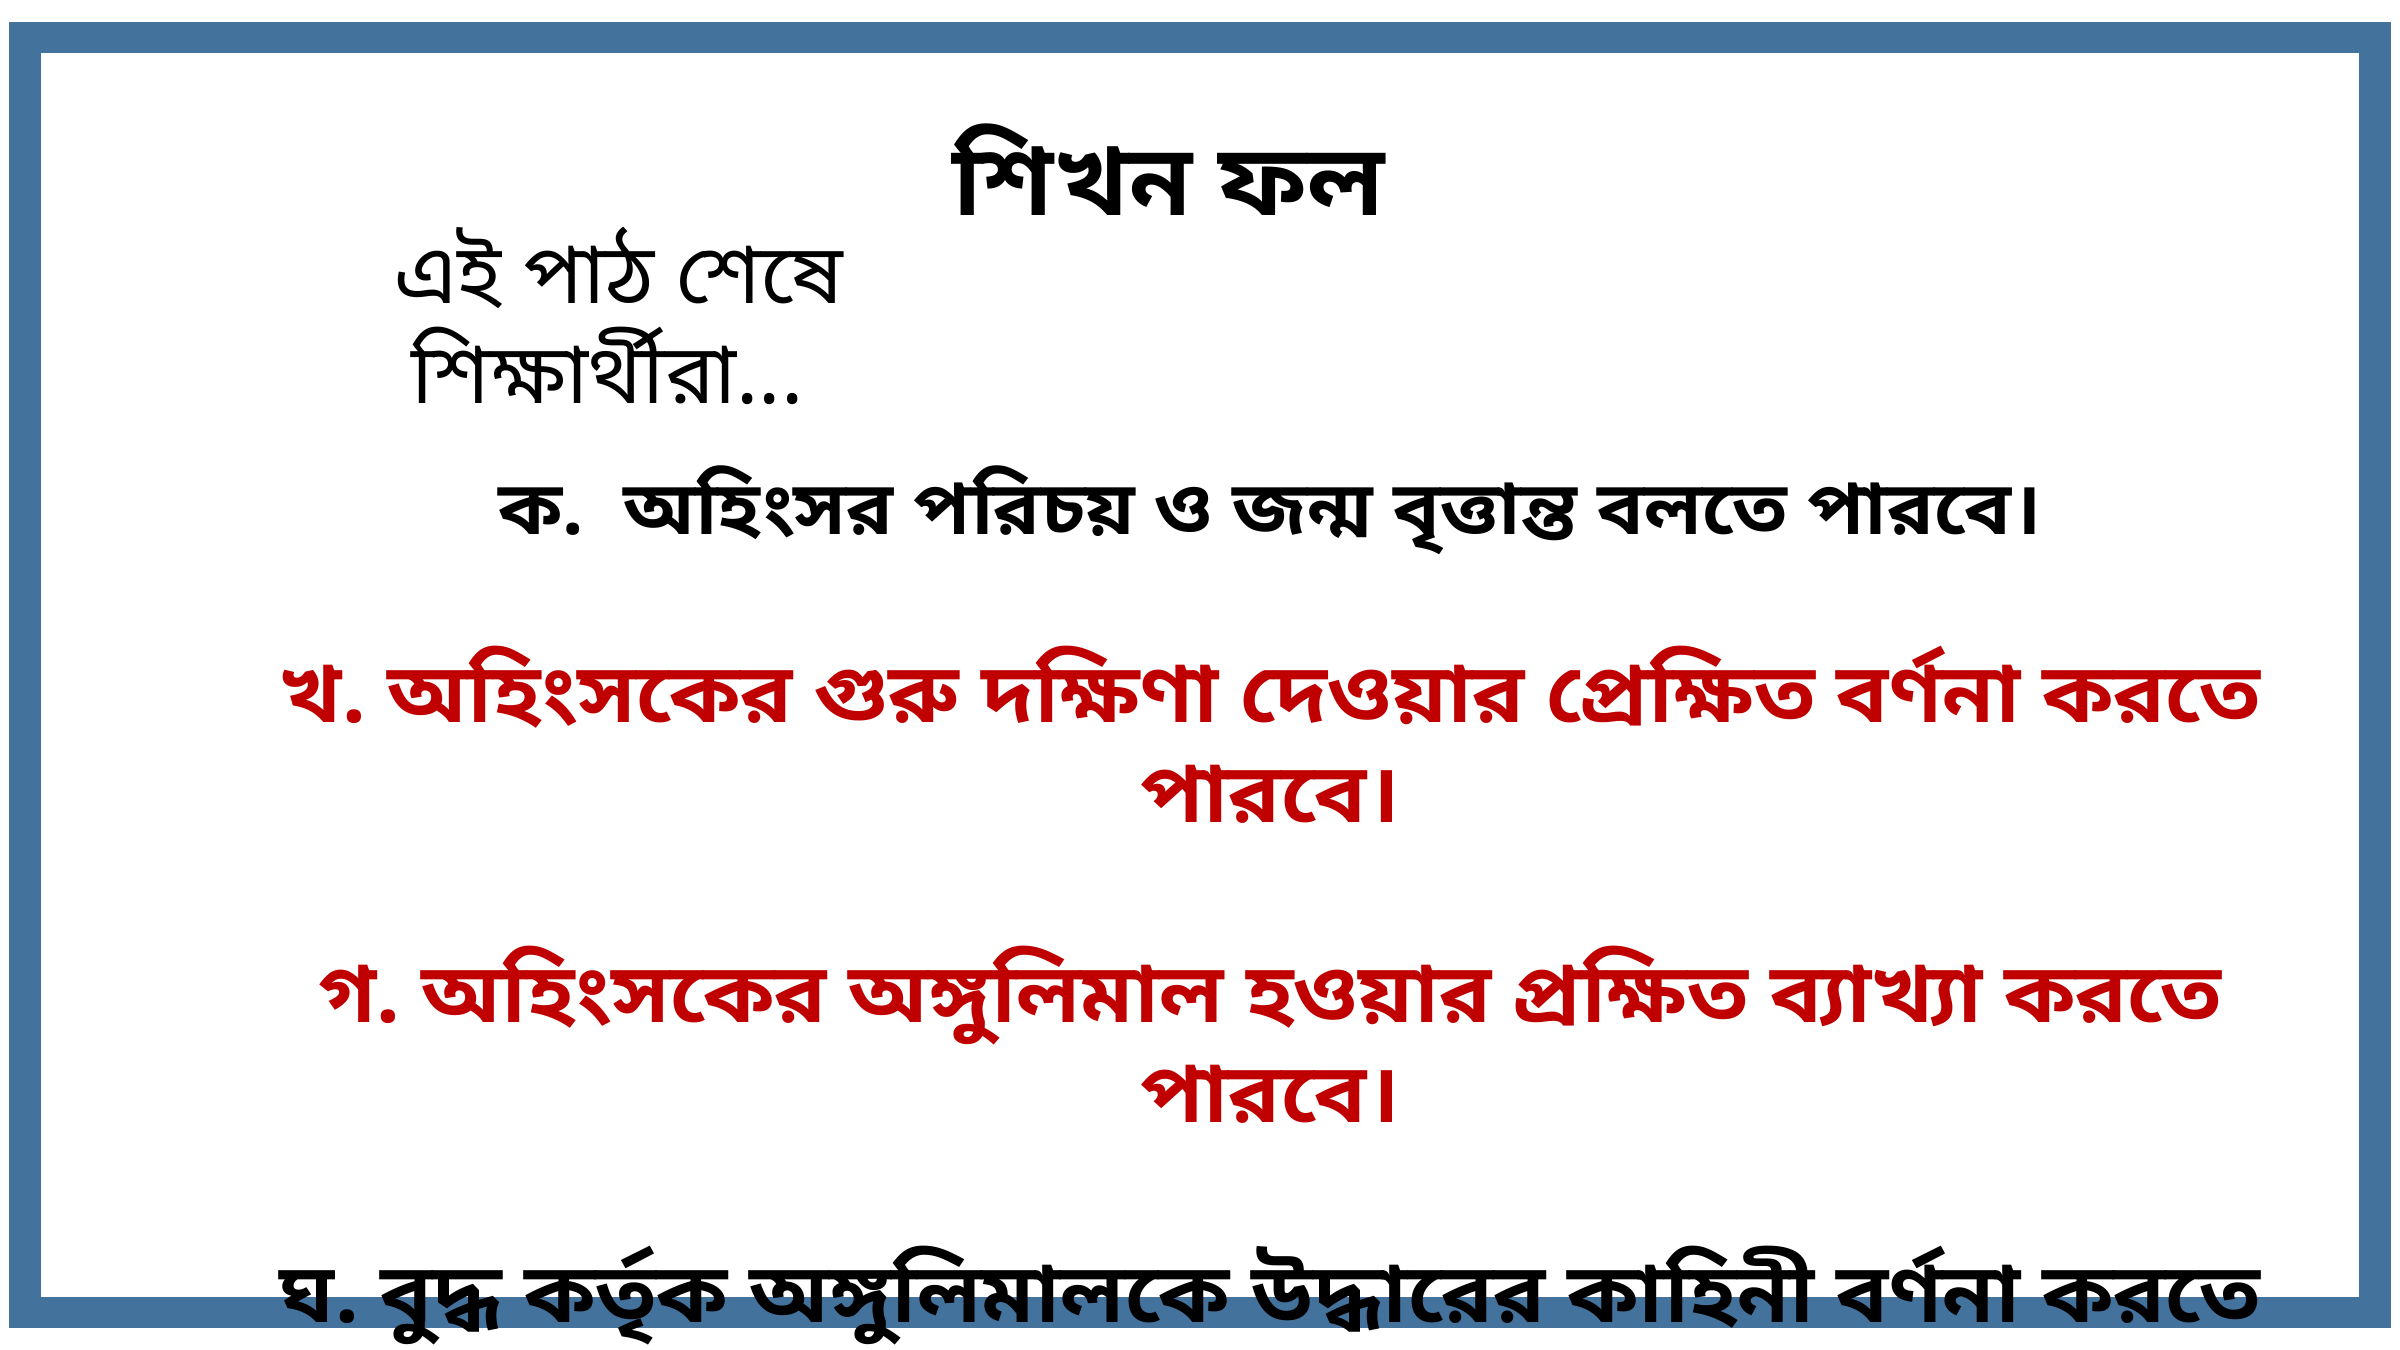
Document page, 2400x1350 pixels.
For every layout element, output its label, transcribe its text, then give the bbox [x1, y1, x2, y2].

text_box এই পাঠ শেষে শিক্ষার্থীরা... [199, 212, 1038, 428]
text_box [24, 36, 2376, 1313]
text_box ক. অহিংসর পরিচয় ও জন্ম বৃত্তান্ত বলতে পারবে। খ. অহিংসকের গুরু দক্ষিণা দেওয়ার প্রেক্ষিত বর্ণনা করতে পারবে। গ. অহিংসকের অঙ্গুলিমাল হওয়ার প্রক্ষিত ব্যাখ্যা করতে পারবে। ঘ. বুদ্ধ কর্তৃক অঙ্গুলিমালকে উদ্ধারের কাহিনী বর্ণনা করতে পারবে। [229, 452, 2311, 1350]
text_box শিখন ফল [412, 108, 1925, 244]
